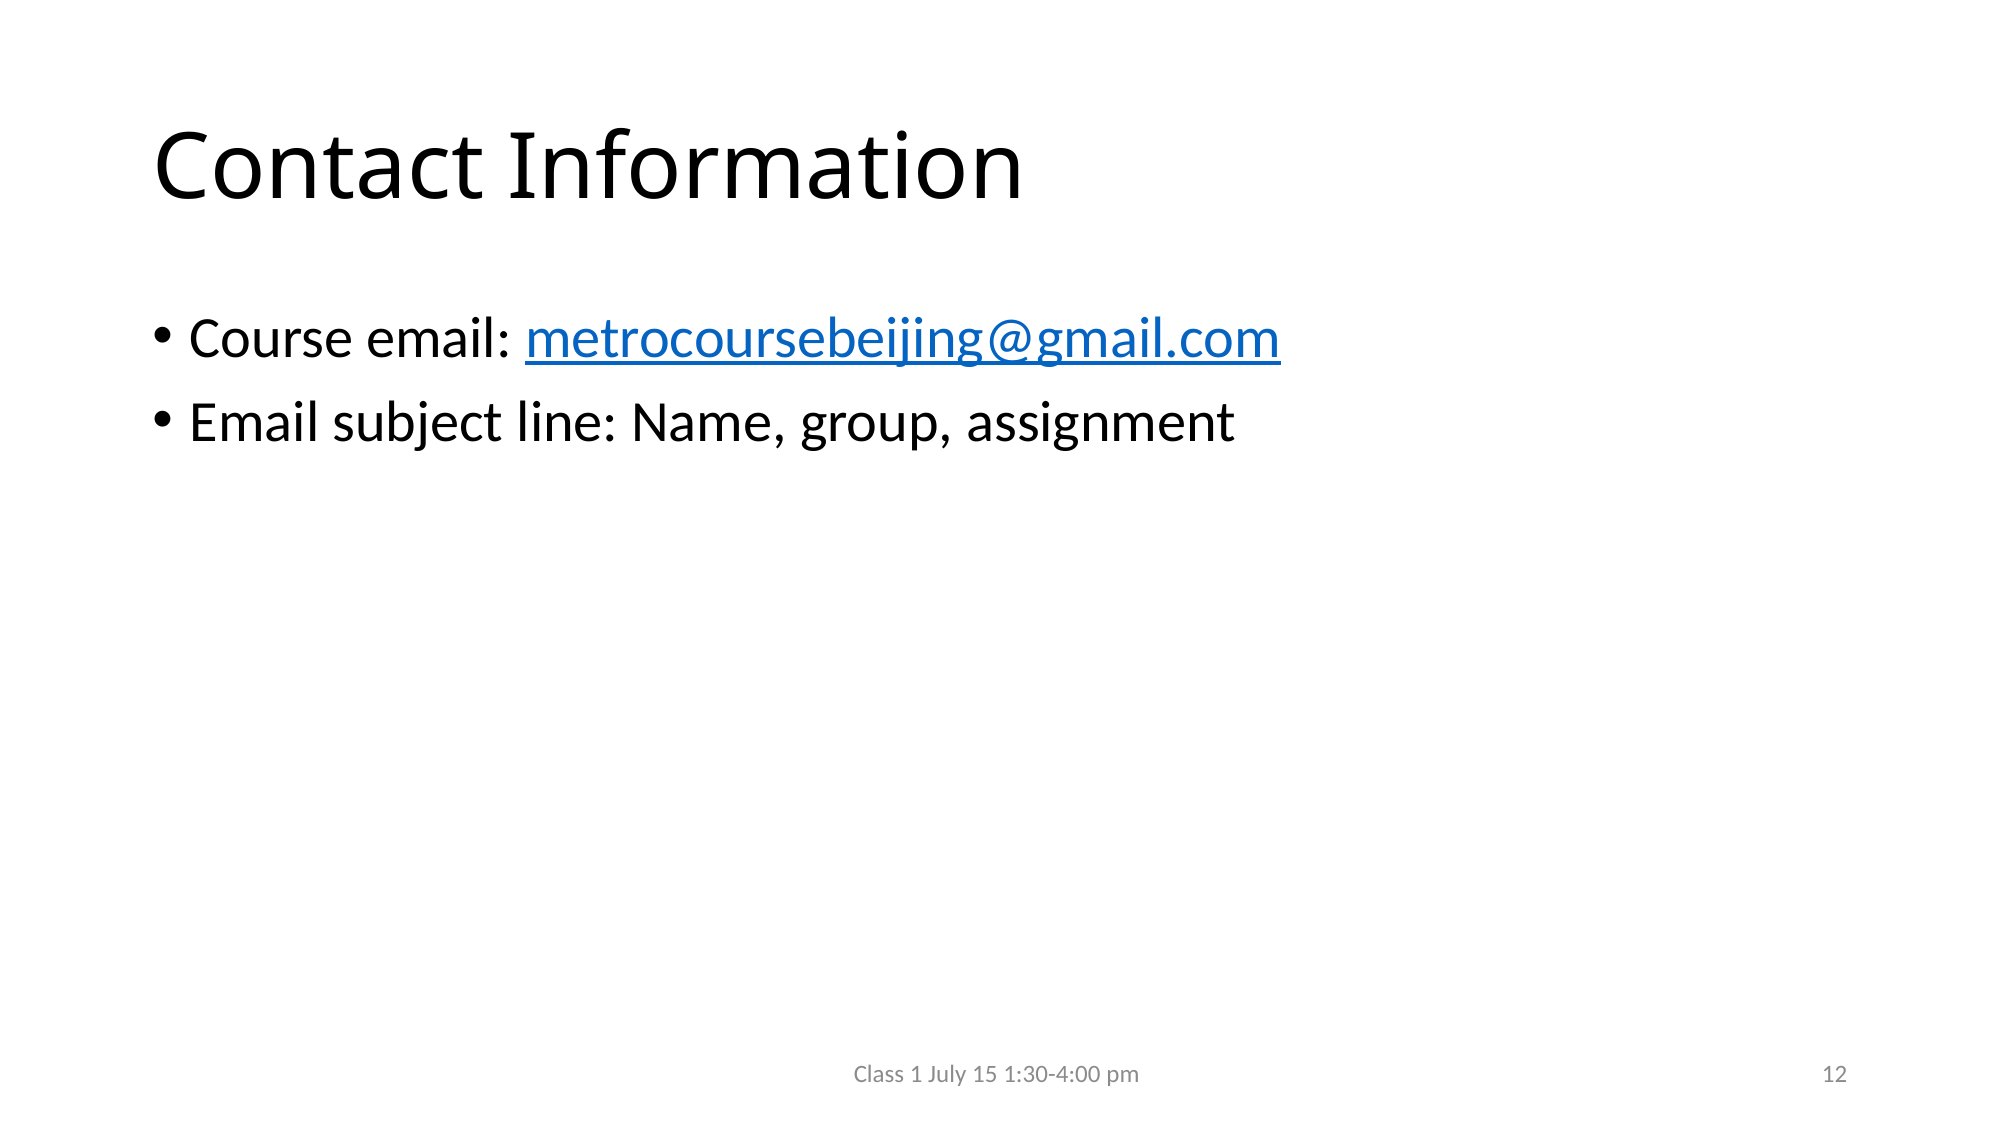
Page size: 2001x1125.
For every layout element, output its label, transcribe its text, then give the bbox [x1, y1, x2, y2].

slide_number 12 [1412, 1042, 1863, 1103]
title Contact Information [137, 59, 1863, 278]
list Course email: metrocoursebeijing@gmail.com Email subject line: Name, group, assignment [137, 299, 1863, 1014]
footer Class 1 July 15 1:30-4:00 pm [662, 1042, 1338, 1103]
